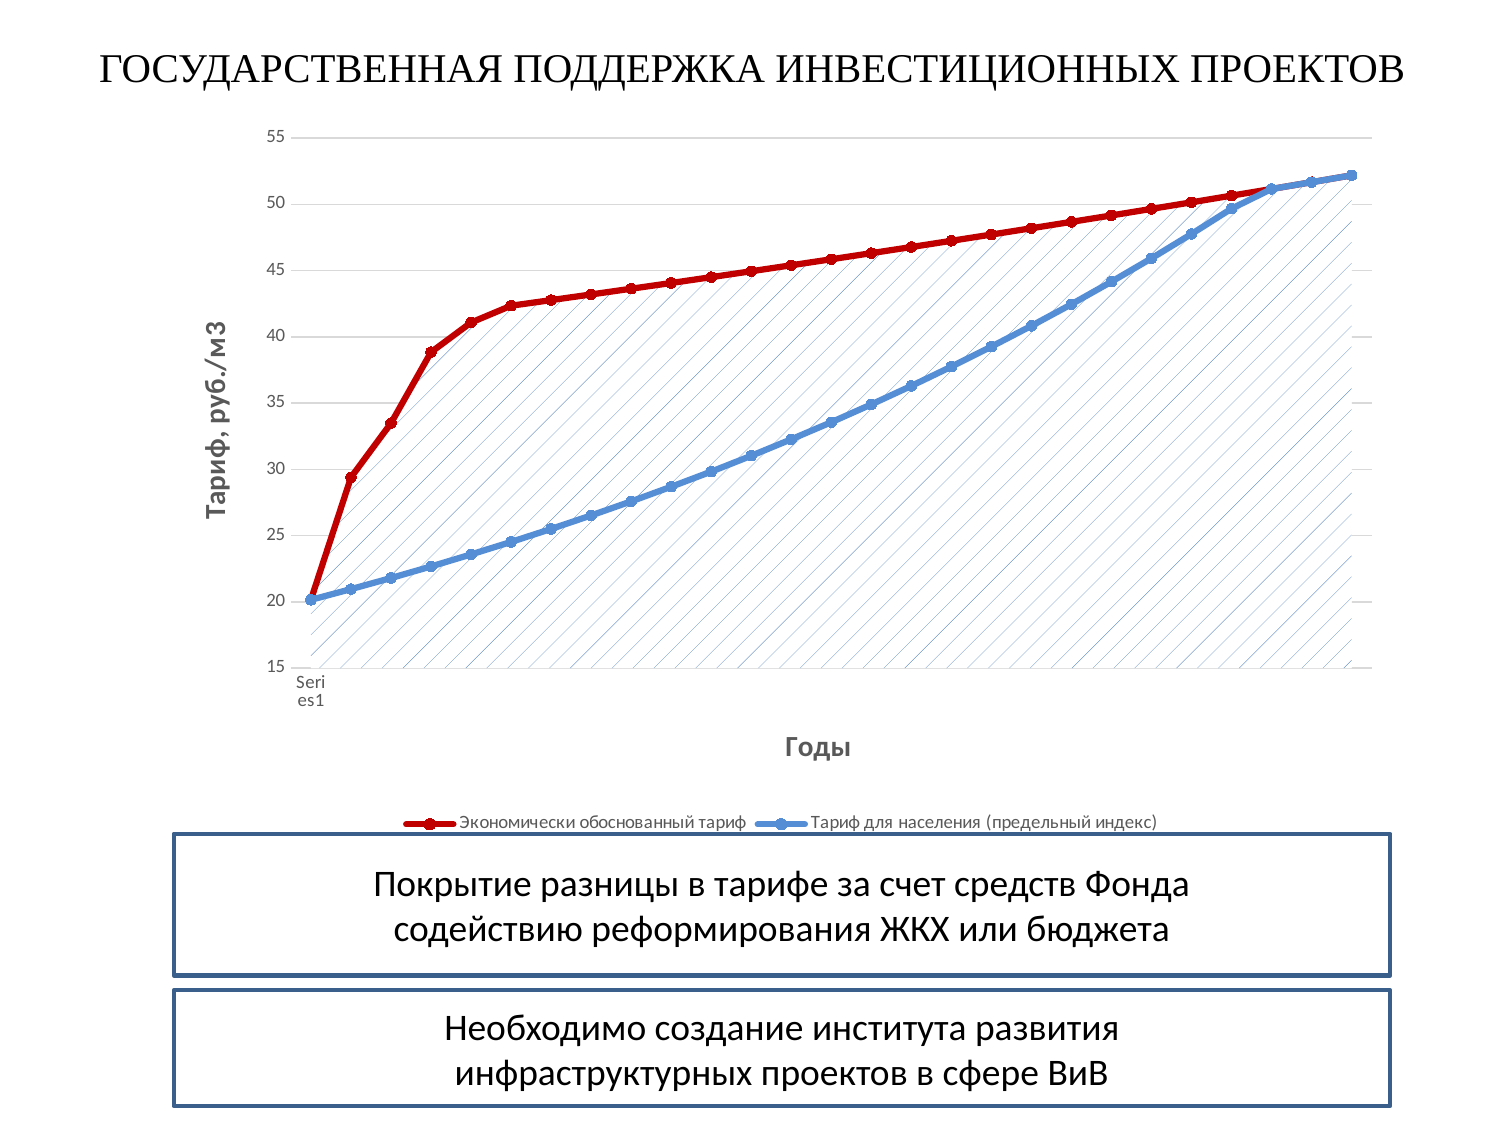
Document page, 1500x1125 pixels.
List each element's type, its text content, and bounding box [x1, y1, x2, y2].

text_box [172, 988, 1392, 1108]
text_box Необходимо создание института развития инфраструктурных проектов в сфере ВиВ [315, 995, 1249, 1100]
text_box ГОСУДАРСТВЕННАЯ ПОДДЕРЖКА ИНВЕСТИЦИОННЫХ ПРОЕКТОВ [78, 18, 1429, 115]
chart [167, 113, 1397, 840]
text_box Покрытие разницы в тарифе за счет средств Фонда содействию реформирования ЖКХ или бюджета [315, 851, 1249, 957]
text_box [172, 848, 1392, 978]
